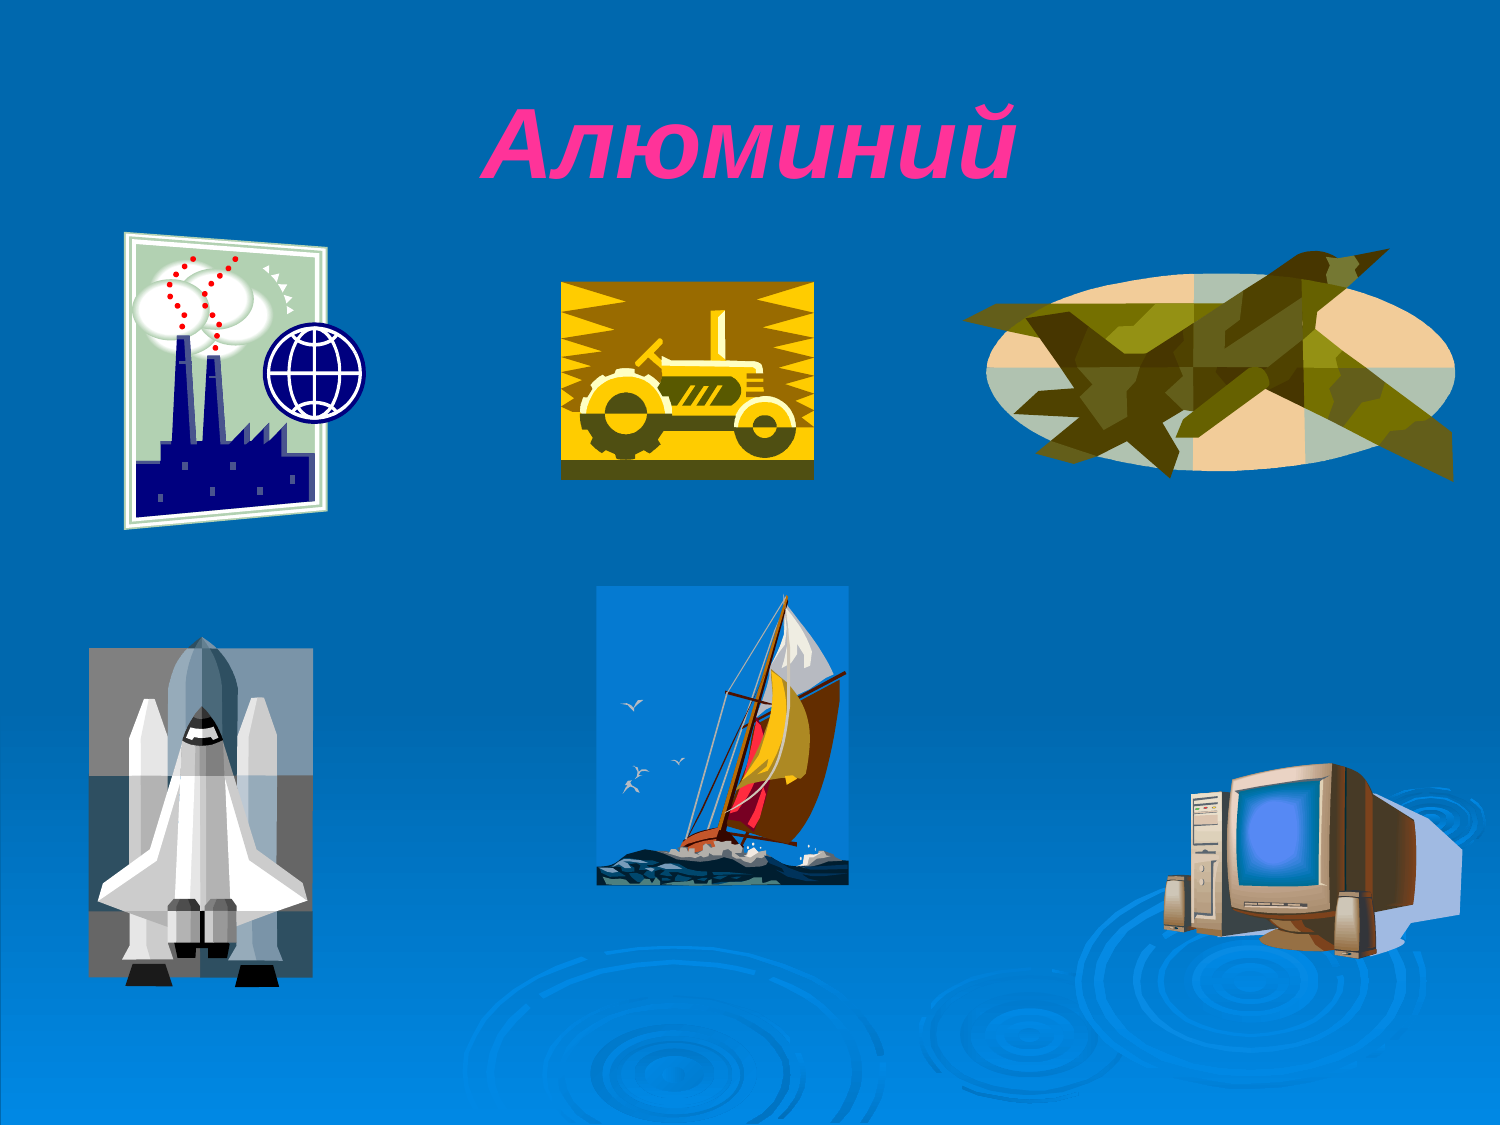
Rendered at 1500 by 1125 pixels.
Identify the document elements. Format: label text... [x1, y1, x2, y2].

picture [596, 585, 849, 886]
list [1163, 762, 1463, 960]
picture [560, 278, 822, 487]
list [123, 231, 367, 531]
title Алюминий [74, 45, 1426, 233]
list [88, 632, 318, 992]
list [962, 243, 1461, 488]
